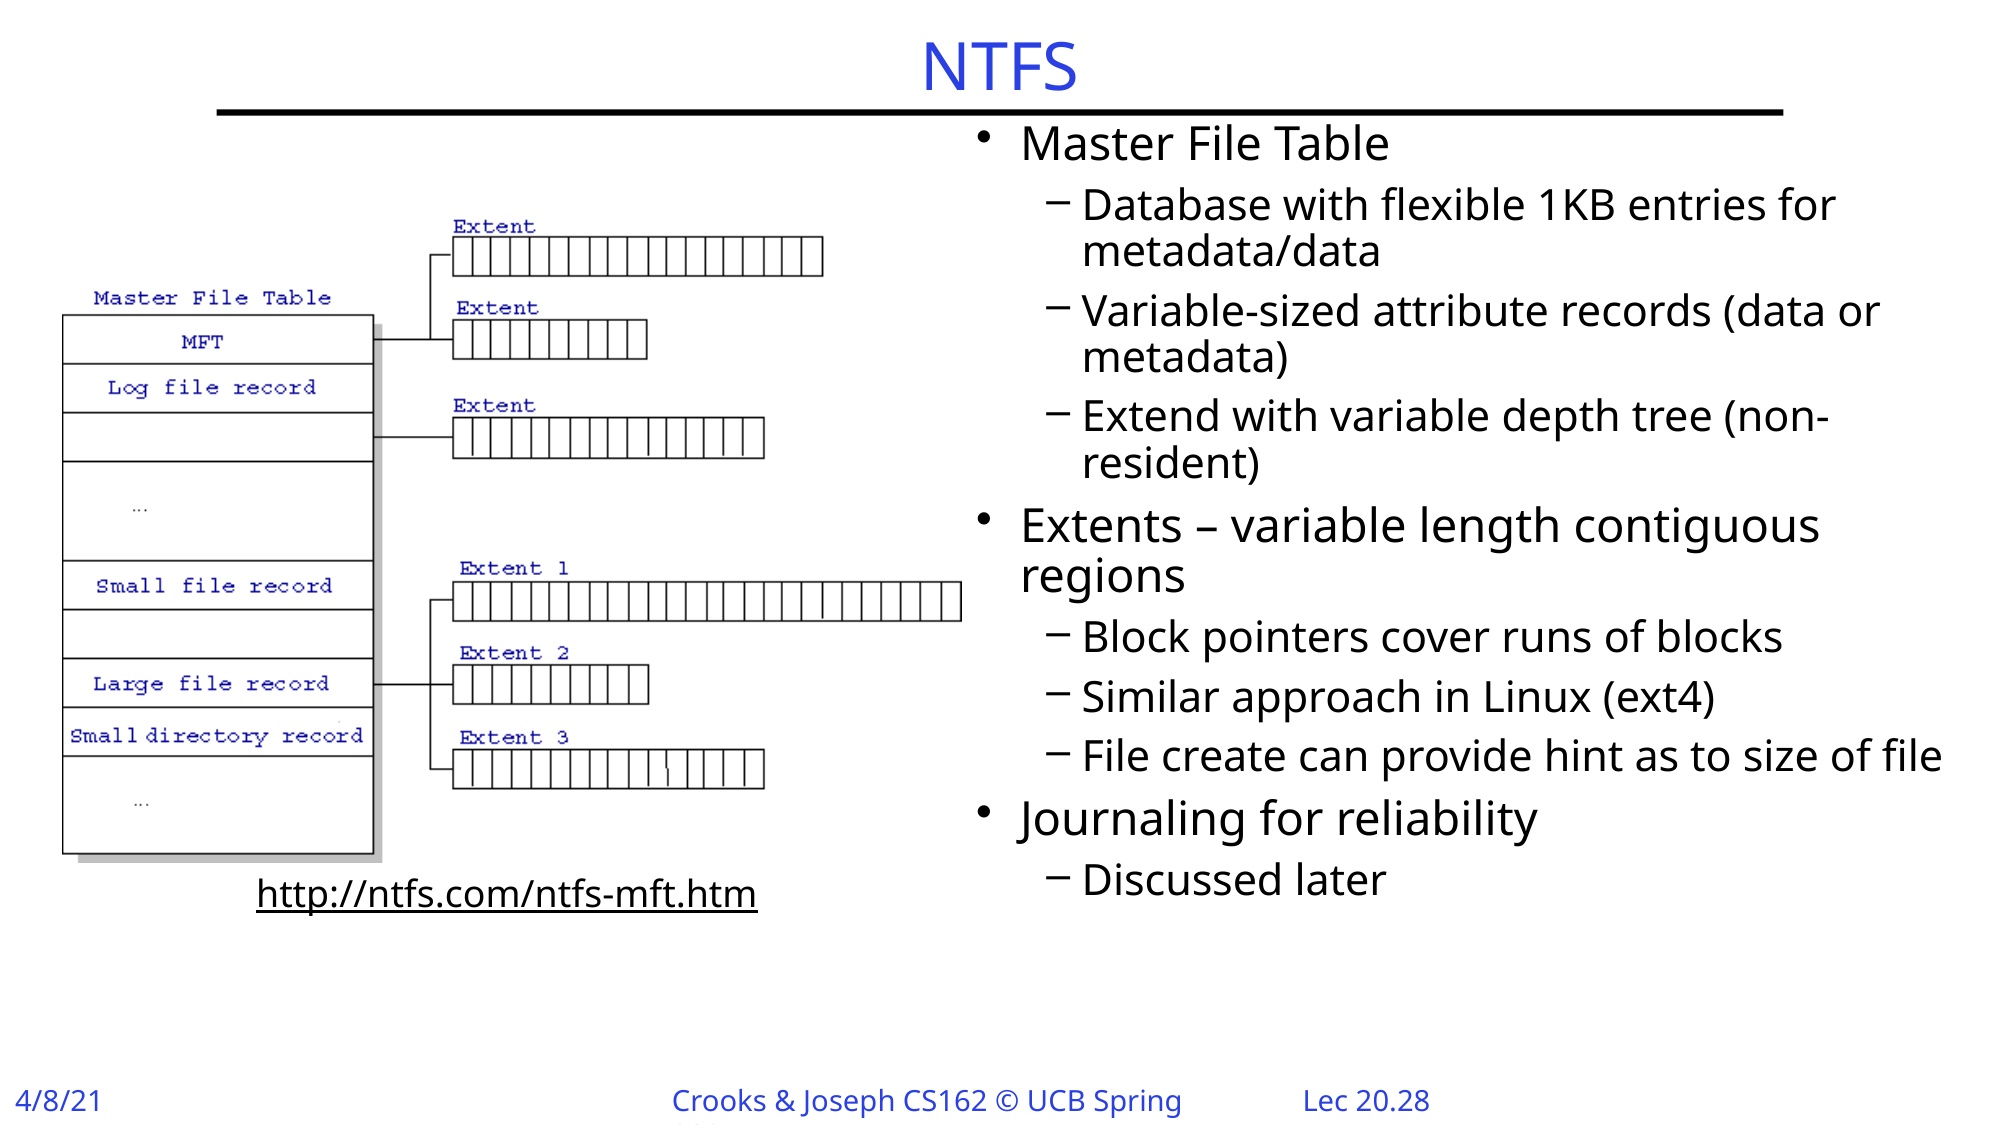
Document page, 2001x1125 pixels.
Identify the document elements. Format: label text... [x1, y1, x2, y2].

text_box http://ntfs.com/ntfs-mft.htm [241, 872, 783, 929]
list Master File Table Database with flexible 1KB entries for metadata/data Variable-sized attribute records (data or metadata) Extend with variable depth tree (non-resident) Extents – variable length contiguous regions Block pointers cover runs of blocks Similar approach in Linux (ext4) File create can provide hint as to size of file Journaling for reliability Discussed later [961, 112, 1975, 950]
picture [62, 212, 962, 863]
title NTFS [216, 24, 1784, 113]
